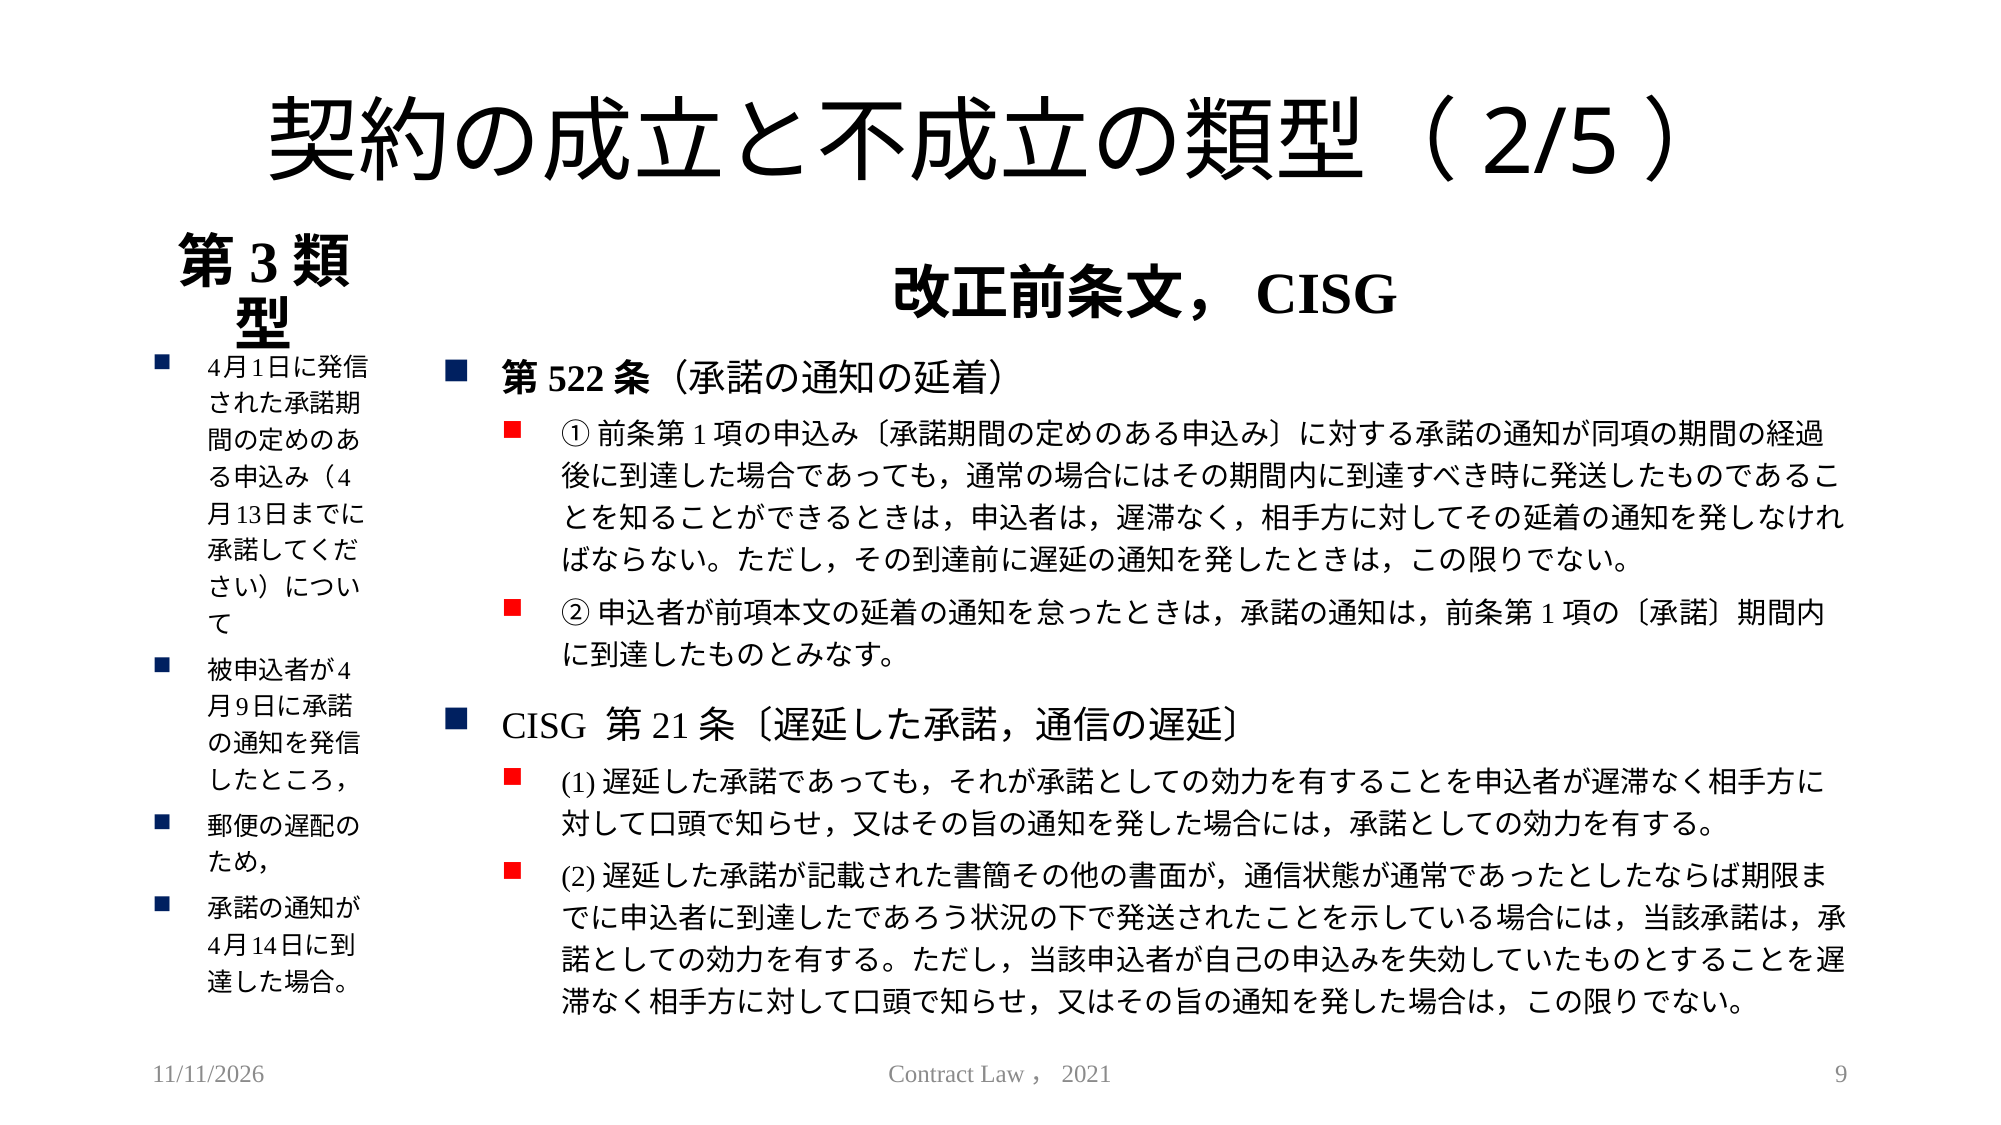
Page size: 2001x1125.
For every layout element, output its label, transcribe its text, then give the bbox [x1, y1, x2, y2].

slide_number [137, 1042, 588, 1103]
title 契約の成立と不成立の類型（2/5） [137, 59, 1863, 228]
footer Contract Law，2021 [662, 1042, 1338, 1103]
list 改正前条文，CISG [427, 253, 1863, 336]
slide_number 9 [1412, 1042, 1863, 1103]
list 第522条（承諾の通知の延着） ①前条第1項の申込み〔承諾期間の定めのある申込み〕に対する承諾の通知が同項の期間の経過後に到達した場合であっても，通常の場合にはその期間内に到達すべき時に発送したものであることを知ることができるときは，申込者は，遅滞なく，相手方に対してその延着の通知を発しなければならない。ただし，その到達前に遅延の通知を発したときは，この限りでない。 ②申込者が前項本文の延着の通知を怠ったときは，承諾の通知は，前条第1項の〔承諾〕期間内に到達したものとみなす。 CISG 第21条〔遅延した承諾，通信の遅延〕 (1)遅延した承諾であっても，それが承諾としての効力を有することを申込者が遅滞なく相手方に対して口頭で知らせ，又はその旨の通知を発した場合には，承諾としての効力を有する。 (2)遅延した承諾が記載された書簡その他の書面が，通信状態が通常であったとしたならば期限までに申込者に到達したであろう状況の下で発送されたことを示している場合には，当該承諾は，承諾としての効力を有する。ただし，当該申込者が自己の申込みを失効していたものとすることを遅滞なく相手方に対して口頭で知らせ，又はその旨の通知を発した場合は，この限りでない。 [427, 336, 1863, 1016]
list 4月1日に発信された承諾期間の定めのある申込み（4月13日までに承諾してください）について 被申込者が4月9日に承諾の通知を発信したところ， 郵便の遅配のため， 承諾の通知が4月14日に到達した場合。 [137, 336, 391, 1016]
list 第3類型 [137, 253, 391, 336]
